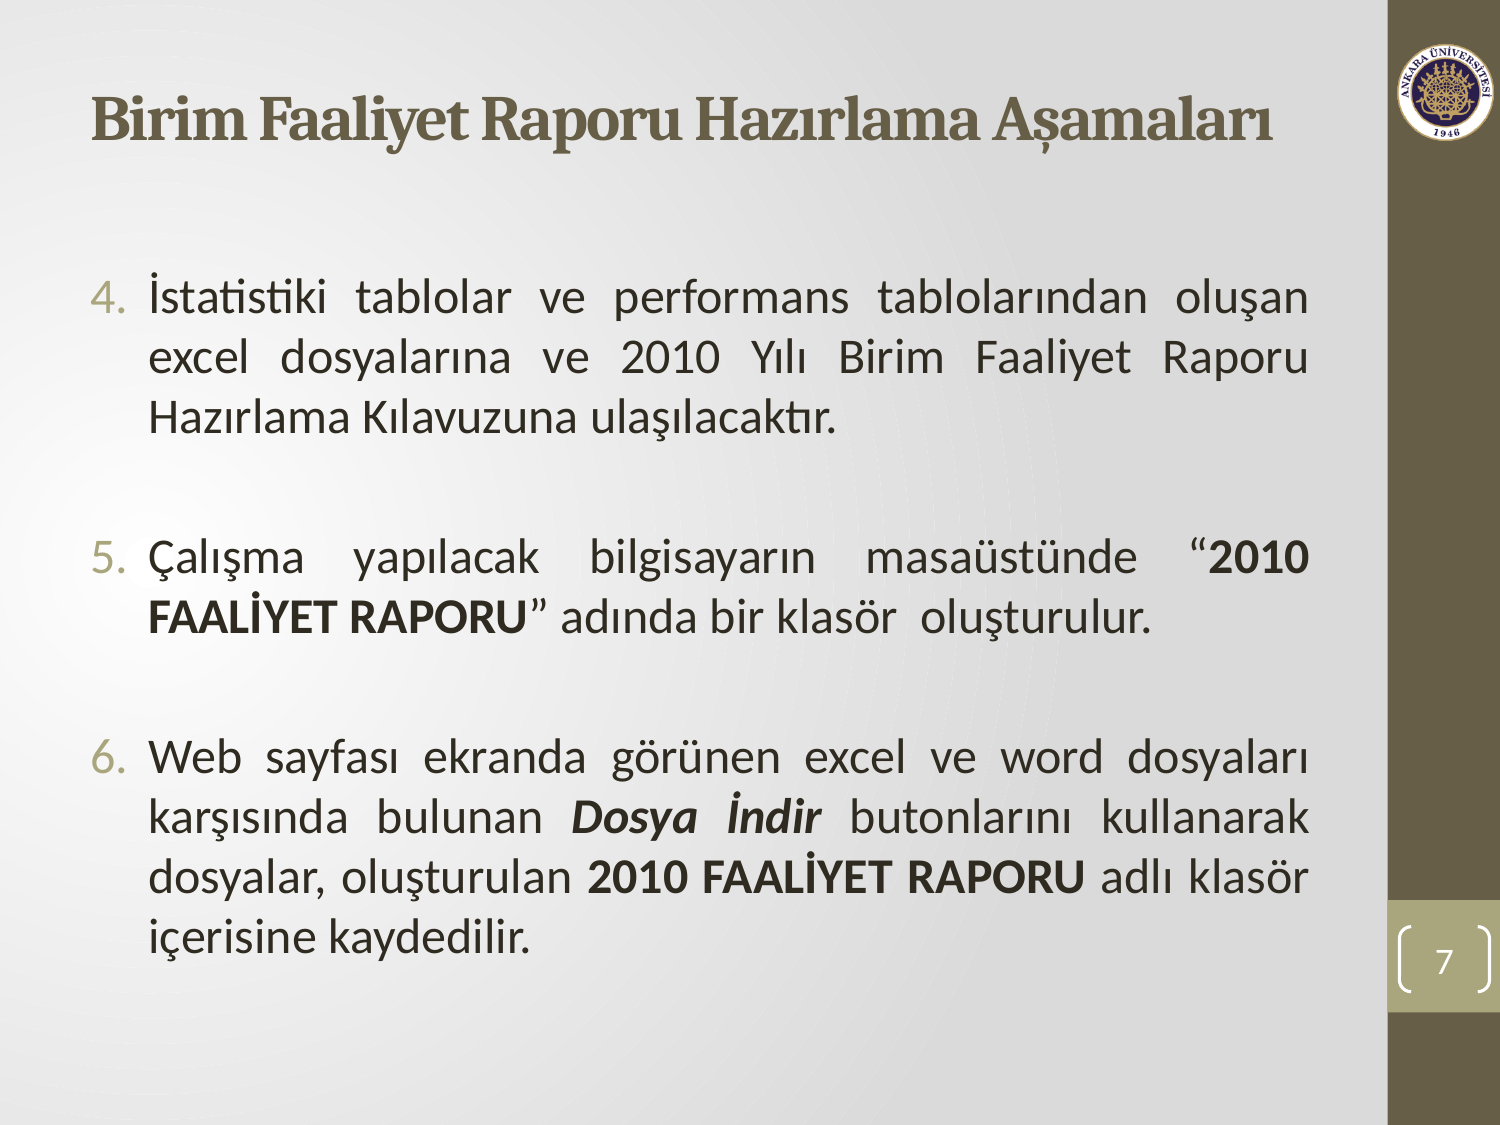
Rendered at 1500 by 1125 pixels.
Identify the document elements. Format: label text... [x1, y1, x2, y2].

list İstatistiki tablolar ve performans tablolarından oluşan excel dosyalarına ve 2010 Yılı Birim Faaliyet Raporu Hazırlama Kılavuzuna ulaşılacaktır. Çalışma yapılacak bilgisayarın masaüstünde “2010 FAALİYET RAPORU” adında bir klasör oluşturulur. Web sayfası ekranda görünen excel ve word dosyaları karşısında bulunan Dosya İndir butonlarını kullanarak dosyalar, oluşturulan 2010 FAALİYET RAPORU adlı klasör içerisine kaydedilir. [75, 196, 1325, 1050]
title Birim Faaliyet Raporu Hazırlama Aşamaları [75, 45, 1325, 185]
picture [1394, 42, 1495, 143]
slide_number 7 [1397, 925, 1492, 994]
